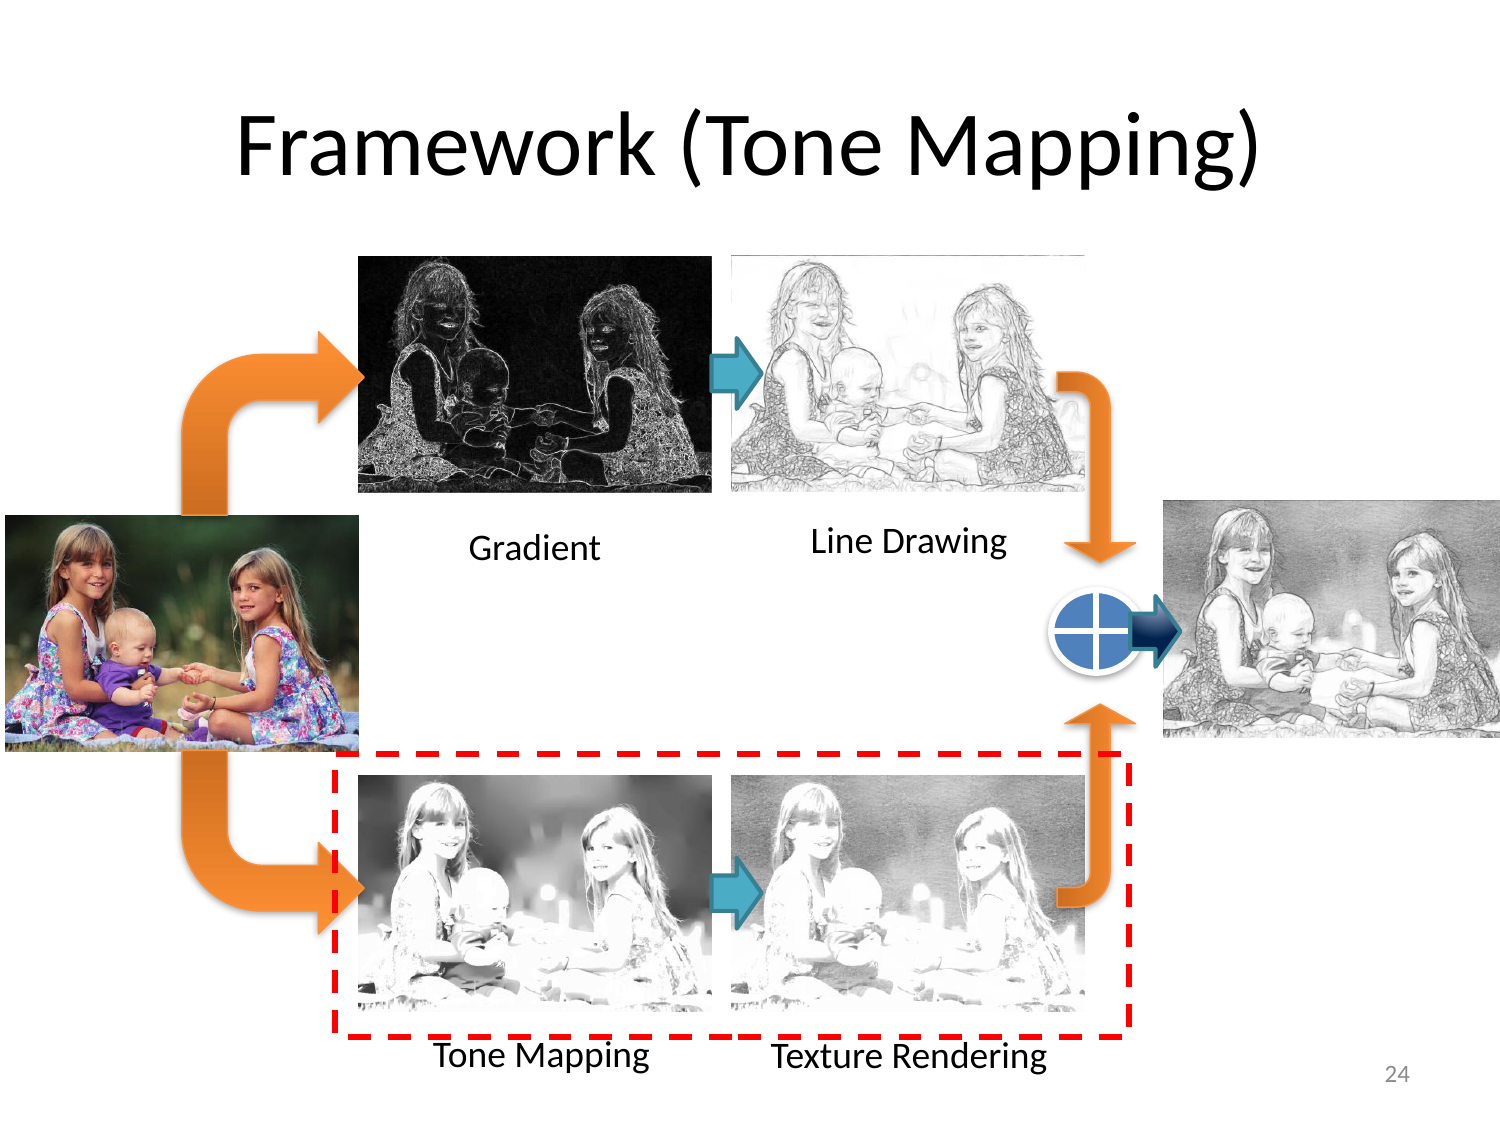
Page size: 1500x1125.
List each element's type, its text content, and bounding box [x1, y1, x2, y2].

picture [731, 255, 1086, 492]
text_box Texture Rendering [755, 1038, 1063, 1084]
text_box [717, 353, 726, 394]
text_box [333, 752, 1131, 1039]
text_box [1064, 374, 1137, 564]
picture [731, 774, 1086, 1012]
text_box [1064, 703, 1137, 753]
picture [1163, 500, 1500, 738]
text_box Line Drawing [795, 508, 1023, 569]
picture [358, 774, 712, 1012]
title Framework (Tone Mapping) [75, 45, 1425, 233]
text_box Gradient [453, 515, 617, 575]
text_box [181, 331, 353, 513]
text_box [181, 759, 334, 935]
picture [4, 514, 359, 752]
slide_number 24 [1074, 1042, 1425, 1103]
text_box [1128, 593, 1158, 669]
text_box [1048, 586, 1140, 676]
text_box Tone Mapping [418, 1038, 666, 1083]
picture [358, 256, 712, 494]
